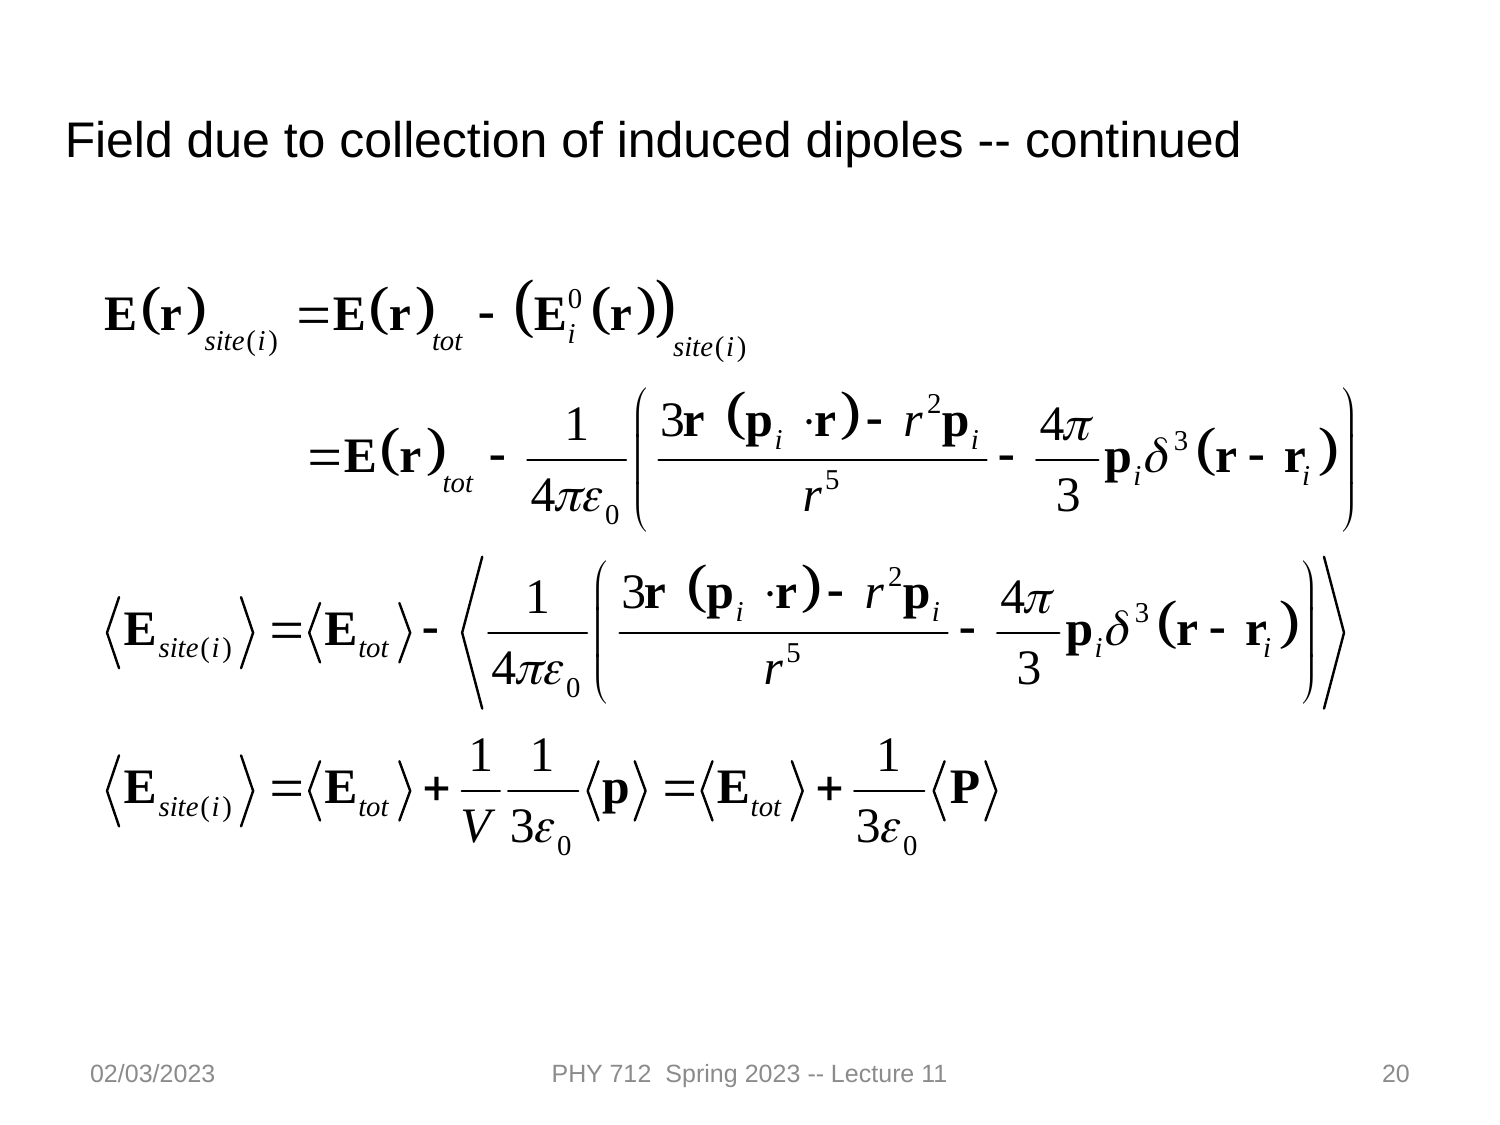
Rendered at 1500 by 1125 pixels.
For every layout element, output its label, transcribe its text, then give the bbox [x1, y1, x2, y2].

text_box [99, 274, 1365, 863]
footer PHY 712 Spring 2023 -- Lecture 11 [512, 1042, 988, 1103]
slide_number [75, 1042, 425, 1103]
text_box Field due to collection of induced dipoles -- continued [50, 99, 1350, 175]
slide_number 20 [1074, 1042, 1425, 1103]
